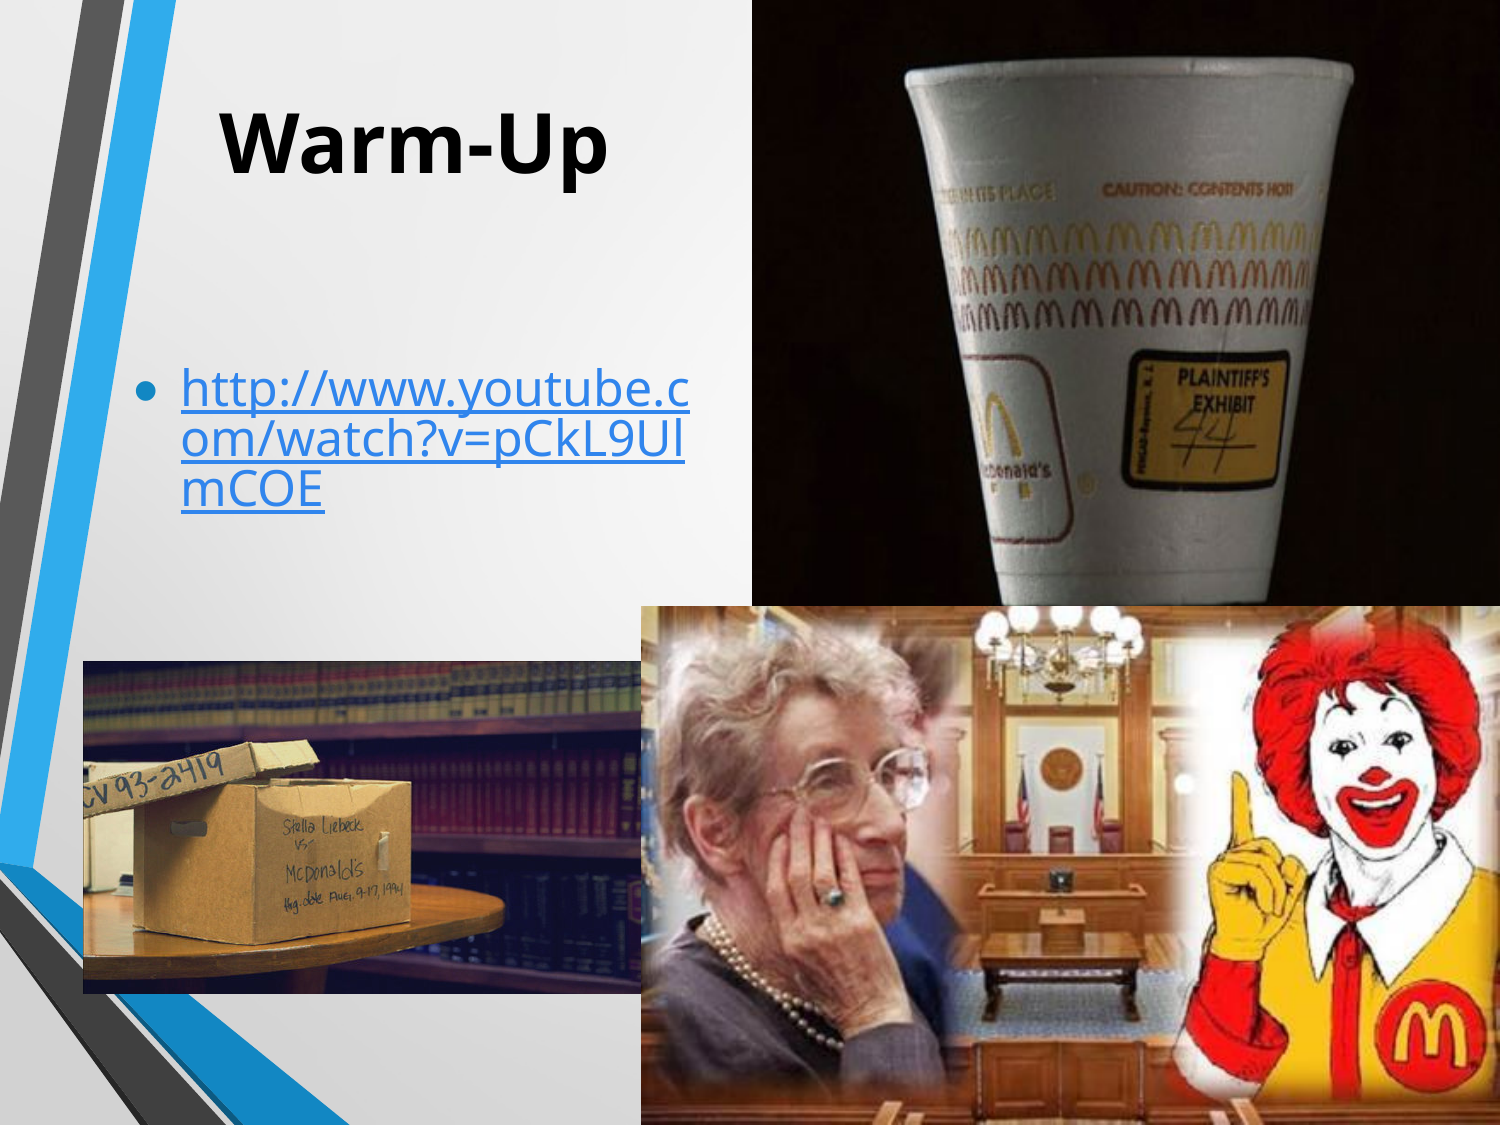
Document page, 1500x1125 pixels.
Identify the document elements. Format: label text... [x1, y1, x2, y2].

title Warm-Up [188, 56, 642, 225]
picture [83, 0, 1500, 1125]
list http://www.youtube.com/watch?v=pCkL9UlmCOE [118, 229, 719, 552]
